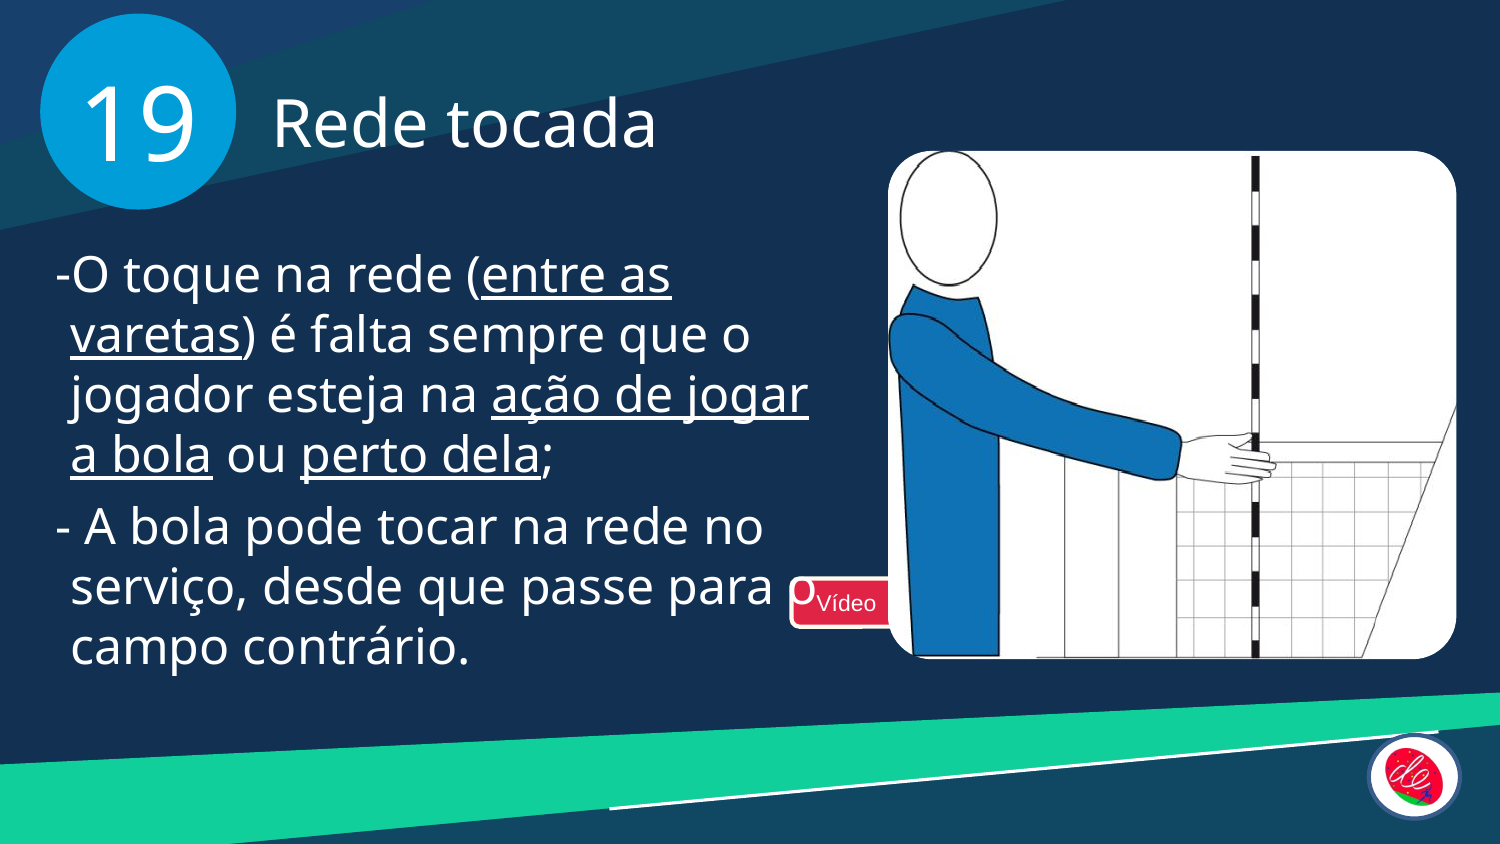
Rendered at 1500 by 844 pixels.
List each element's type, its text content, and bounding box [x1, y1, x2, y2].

subtitle O toque na rede (entre as varetas) é falta sempre que o jogador esteja na ação de jogar a bola ou perto dela; - A bola pode tocar na rede no serviço, desde que passe para o campo contrário. [40, 354, 860, 563]
text_box [51, 13, 225, 65]
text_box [1368, 734, 1461, 819]
text_box Vídeo [791, 578, 882, 627]
text_box Rede tocada [256, 65, 922, 164]
picture [887, 150, 1457, 660]
text_box 19 [40, 65, 237, 174]
text_box [62, 174, 214, 210]
